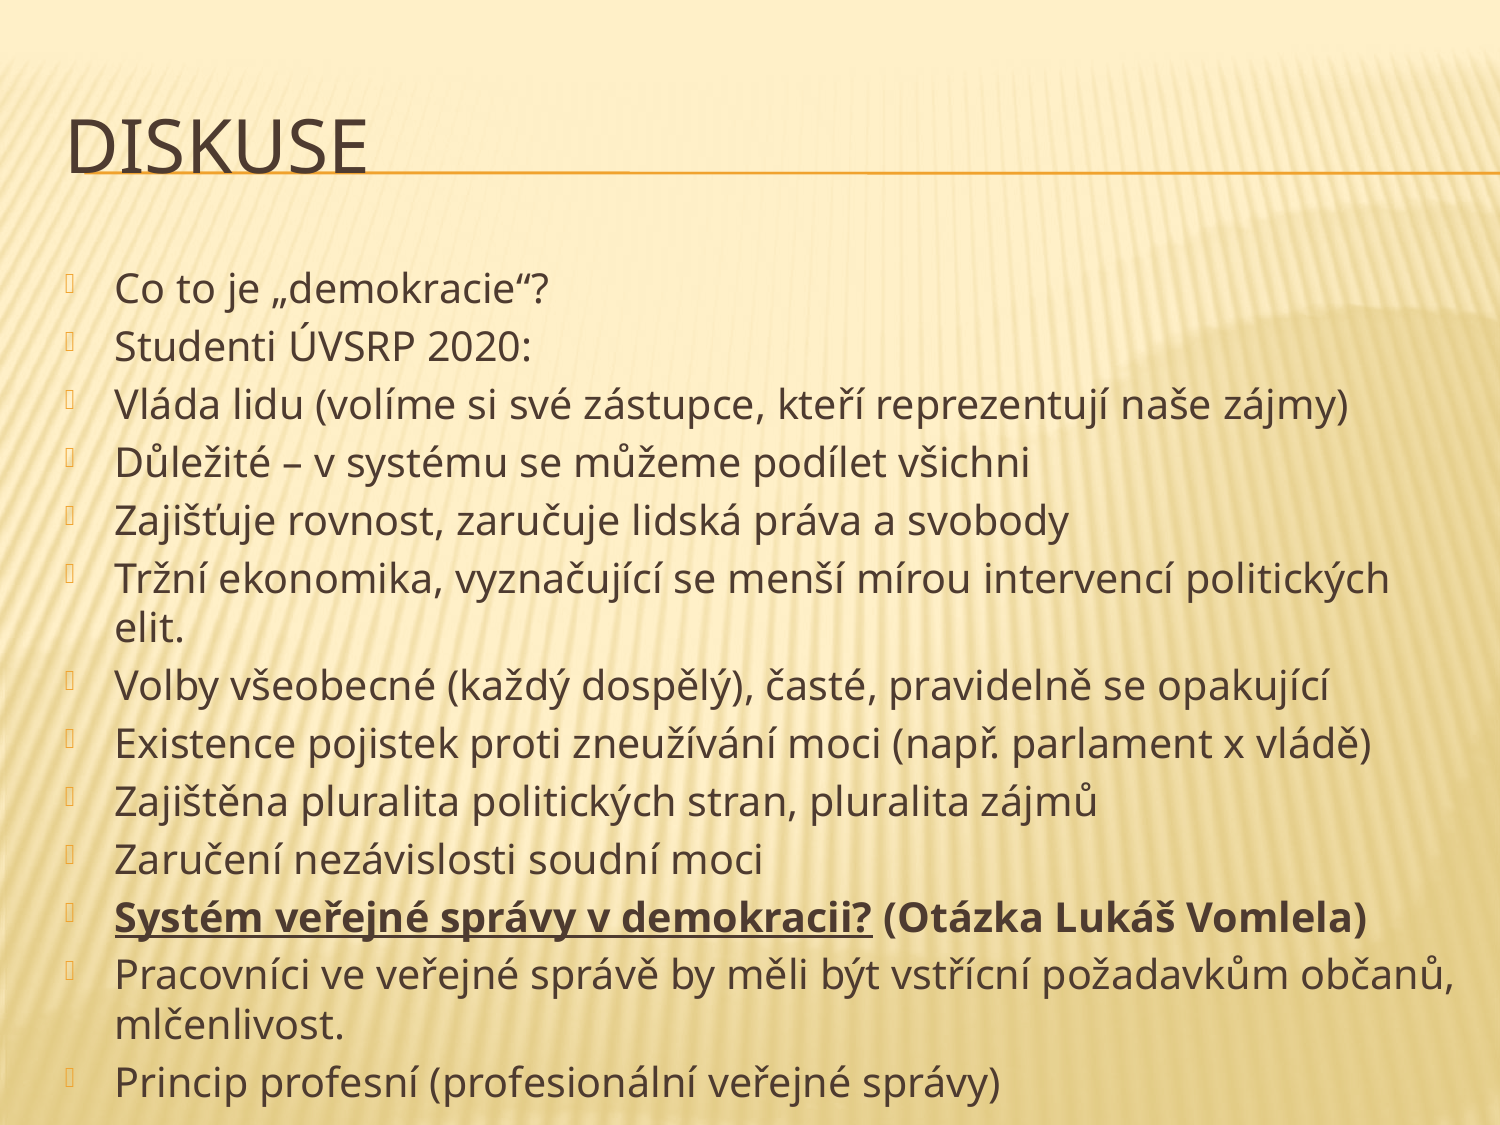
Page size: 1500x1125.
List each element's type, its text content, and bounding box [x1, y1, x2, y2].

title Diskuse [50, 75, 1475, 213]
list Co to je „demokracie“? Studenti ÚVSRP 2020: Vláda lidu (volíme si své zástupce, kteří reprezentují naše zájmy) Důležité – v systému se můžeme podílet všichni Zajišťuje rovnost, zaručuje lidská práva a svobody Tržní ekonomika, vyznačující se menší mírou intervencí politických elit. Volby všeobecné (každý dospělý), časté, pravidelně se opakující Existence pojistek proti zneužívání moci (např. parlament x vládě) Zajištěna pluralita politických stran, pluralita zájmů Zaručení nezávislosti soudní moci Systém veřejné správy v demokracii? (Otázka Lukáš Vomlela) Pracovníci ve veřejné správě by měli být vstřícní požadavkům občanů, mlčenlivost. Princip profesní (profesionální veřejné správy) [50, 254, 1475, 1125]
